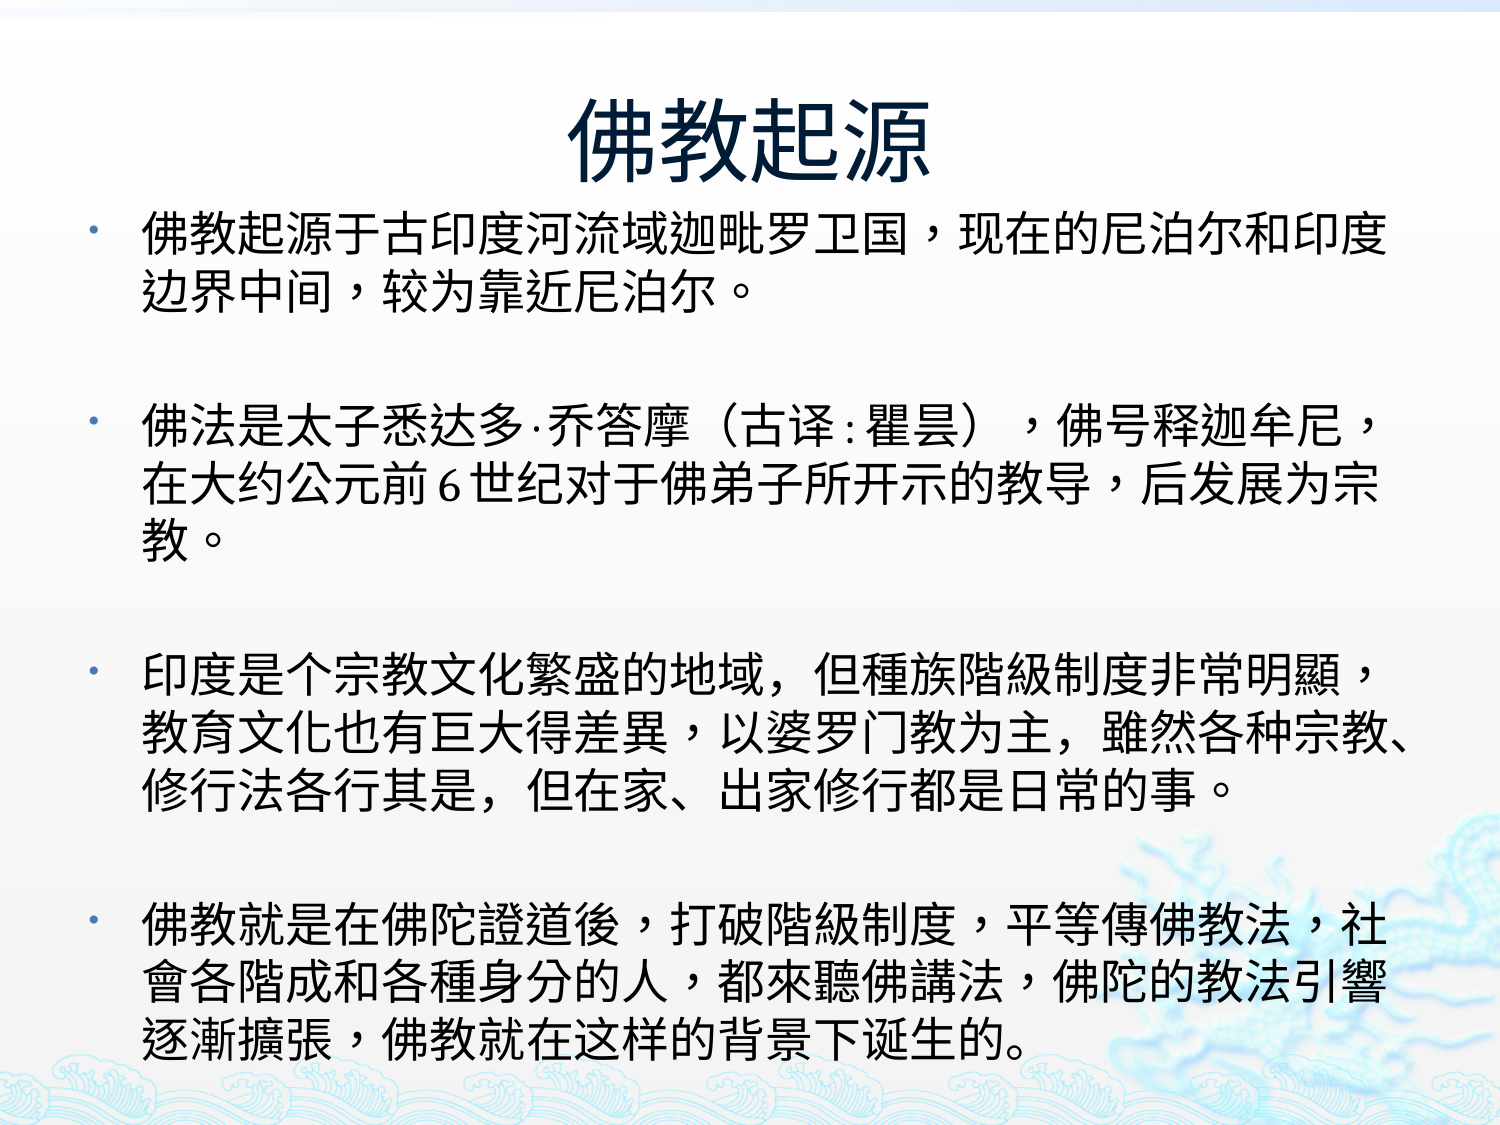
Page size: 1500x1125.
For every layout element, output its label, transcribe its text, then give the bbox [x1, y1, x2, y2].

list 佛教起源于古印度河流域迦毗罗卫国，现在的尼泊尔和印度边界中间，较为靠近尼泊尔。 佛法是太子悉达多·乔答摩（古译:瞿昙），佛号释迦牟尼，在大约公元前6世纪对于佛弟子所开示的教导，后发展为宗教。 印度是个宗教文化繁盛的地域，但種族階級制度非常明顯，教育文化也有巨大得差異，以婆罗门教为主，雖然各种宗教、修行法各行其是，但在家、出家修行都是日常的事。 佛教就是在佛陀證道後，打破階級制度，平等傳佛教法，社會各階成和各種身分的人，都來聽佛講法，佛陀的教法引響逐漸擴張，佛教就在这样的背景下诞生的。 [75, 196, 1425, 1094]
title 佛教起源 [75, 45, 1425, 196]
